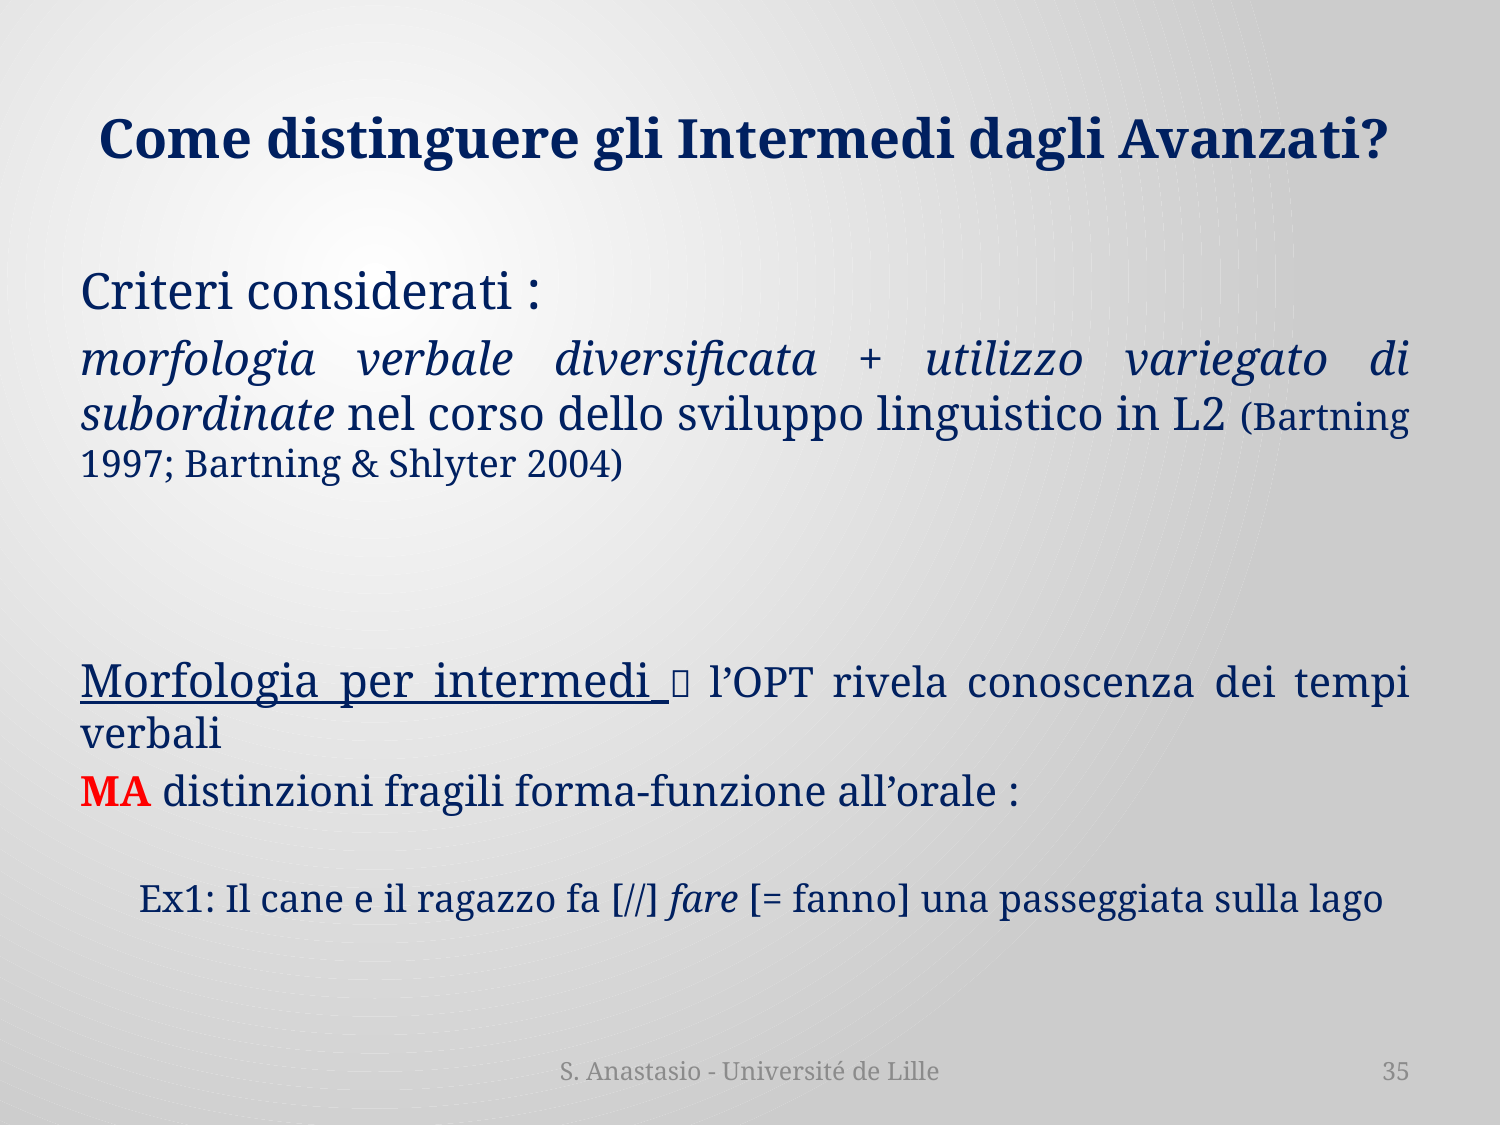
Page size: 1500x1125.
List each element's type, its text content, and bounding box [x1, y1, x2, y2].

slide_number 35 [1074, 1042, 1425, 1103]
list Come distinguere gli Intermedi dagli Avanzati? Criteri considerati : morfologia verbale diversificata + utilizzo variegato di subordinate nel corso dello sviluppo linguistico in L2 (Bartning 1997; Bartning & Shlyter 2004) Morfologia per intermedi  l’OPT rivela conoscenza dei tempi verbali MA distinzioni fragili forma-funzione all’orale : Ex1: Il cane e il ragazzo fa [//] fare [= fanno] una passeggiata sulla lago [64, 96, 1425, 1035]
footer S. Anastasio - Université de Lille [512, 1042, 988, 1103]
